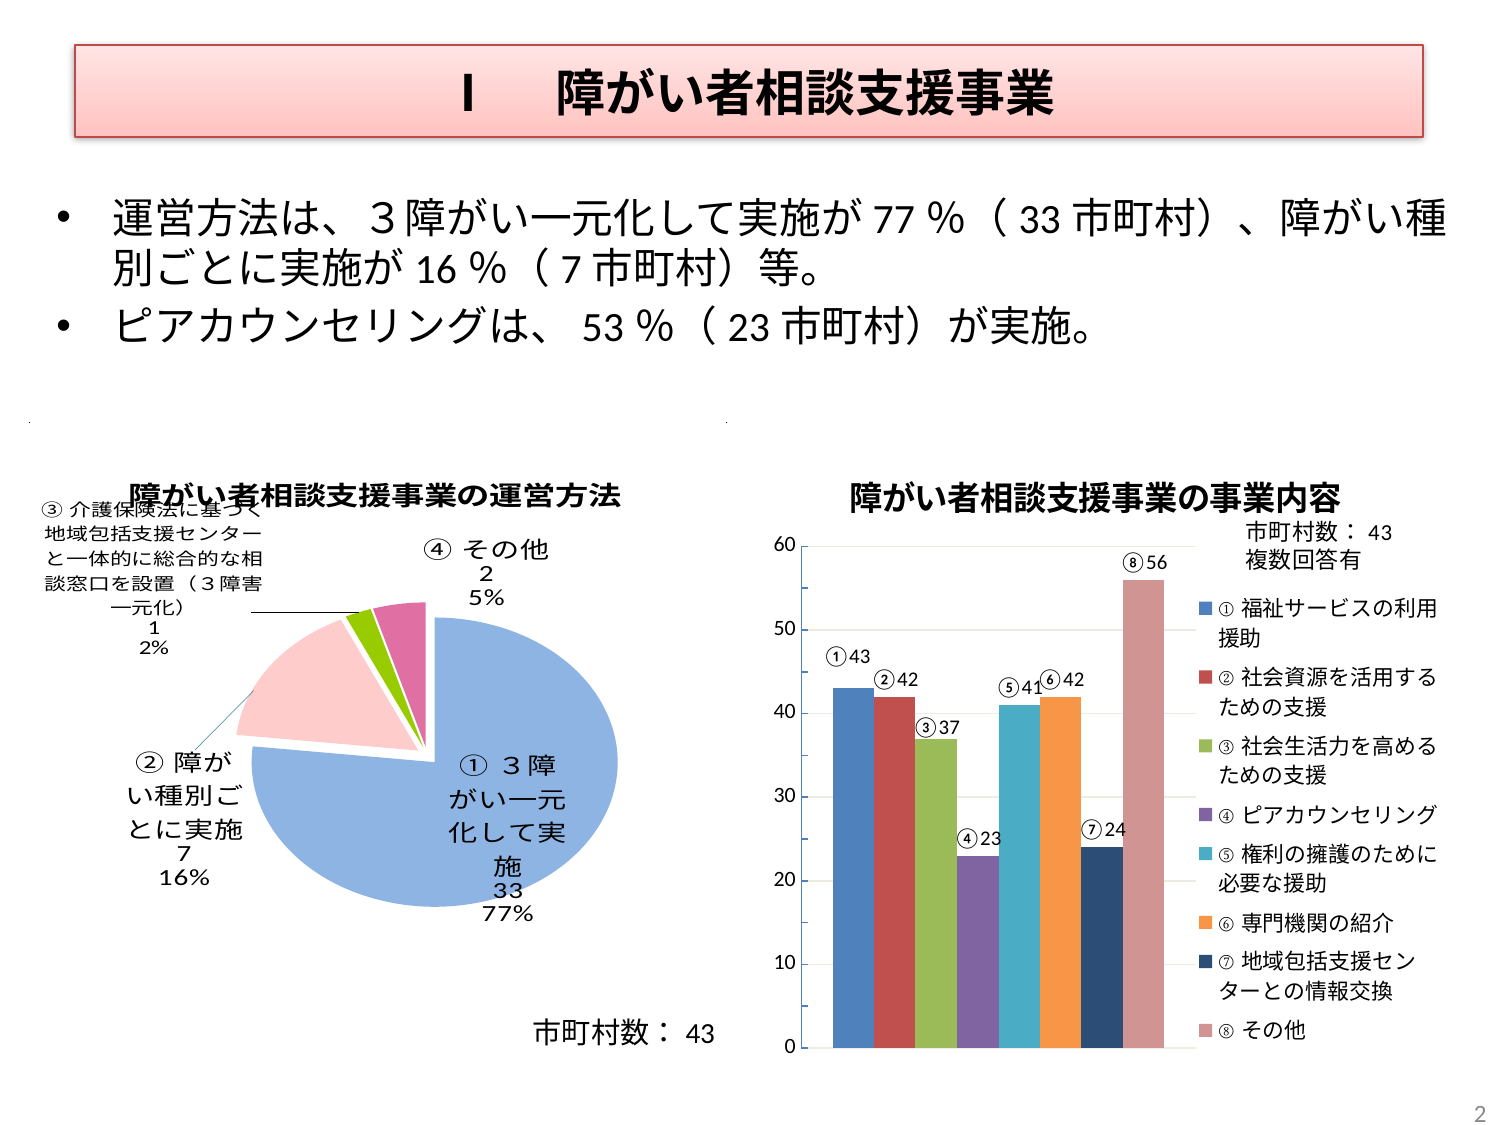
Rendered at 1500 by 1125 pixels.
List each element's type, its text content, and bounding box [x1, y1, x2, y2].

list 運営方法は、３障がい一元化して実施が77％（33市町村）、障がい種別ごとに実施が16％（7市町村）等。 ピアカウンセリングは、53％（23市町村）が実施。 [41, 125, 1471, 422]
title Ⅰ 障がい者相談支援事業 [74, 44, 1424, 125]
chart [29, 422, 1471, 1097]
slide_number 2 [1151, 1082, 1500, 1125]
